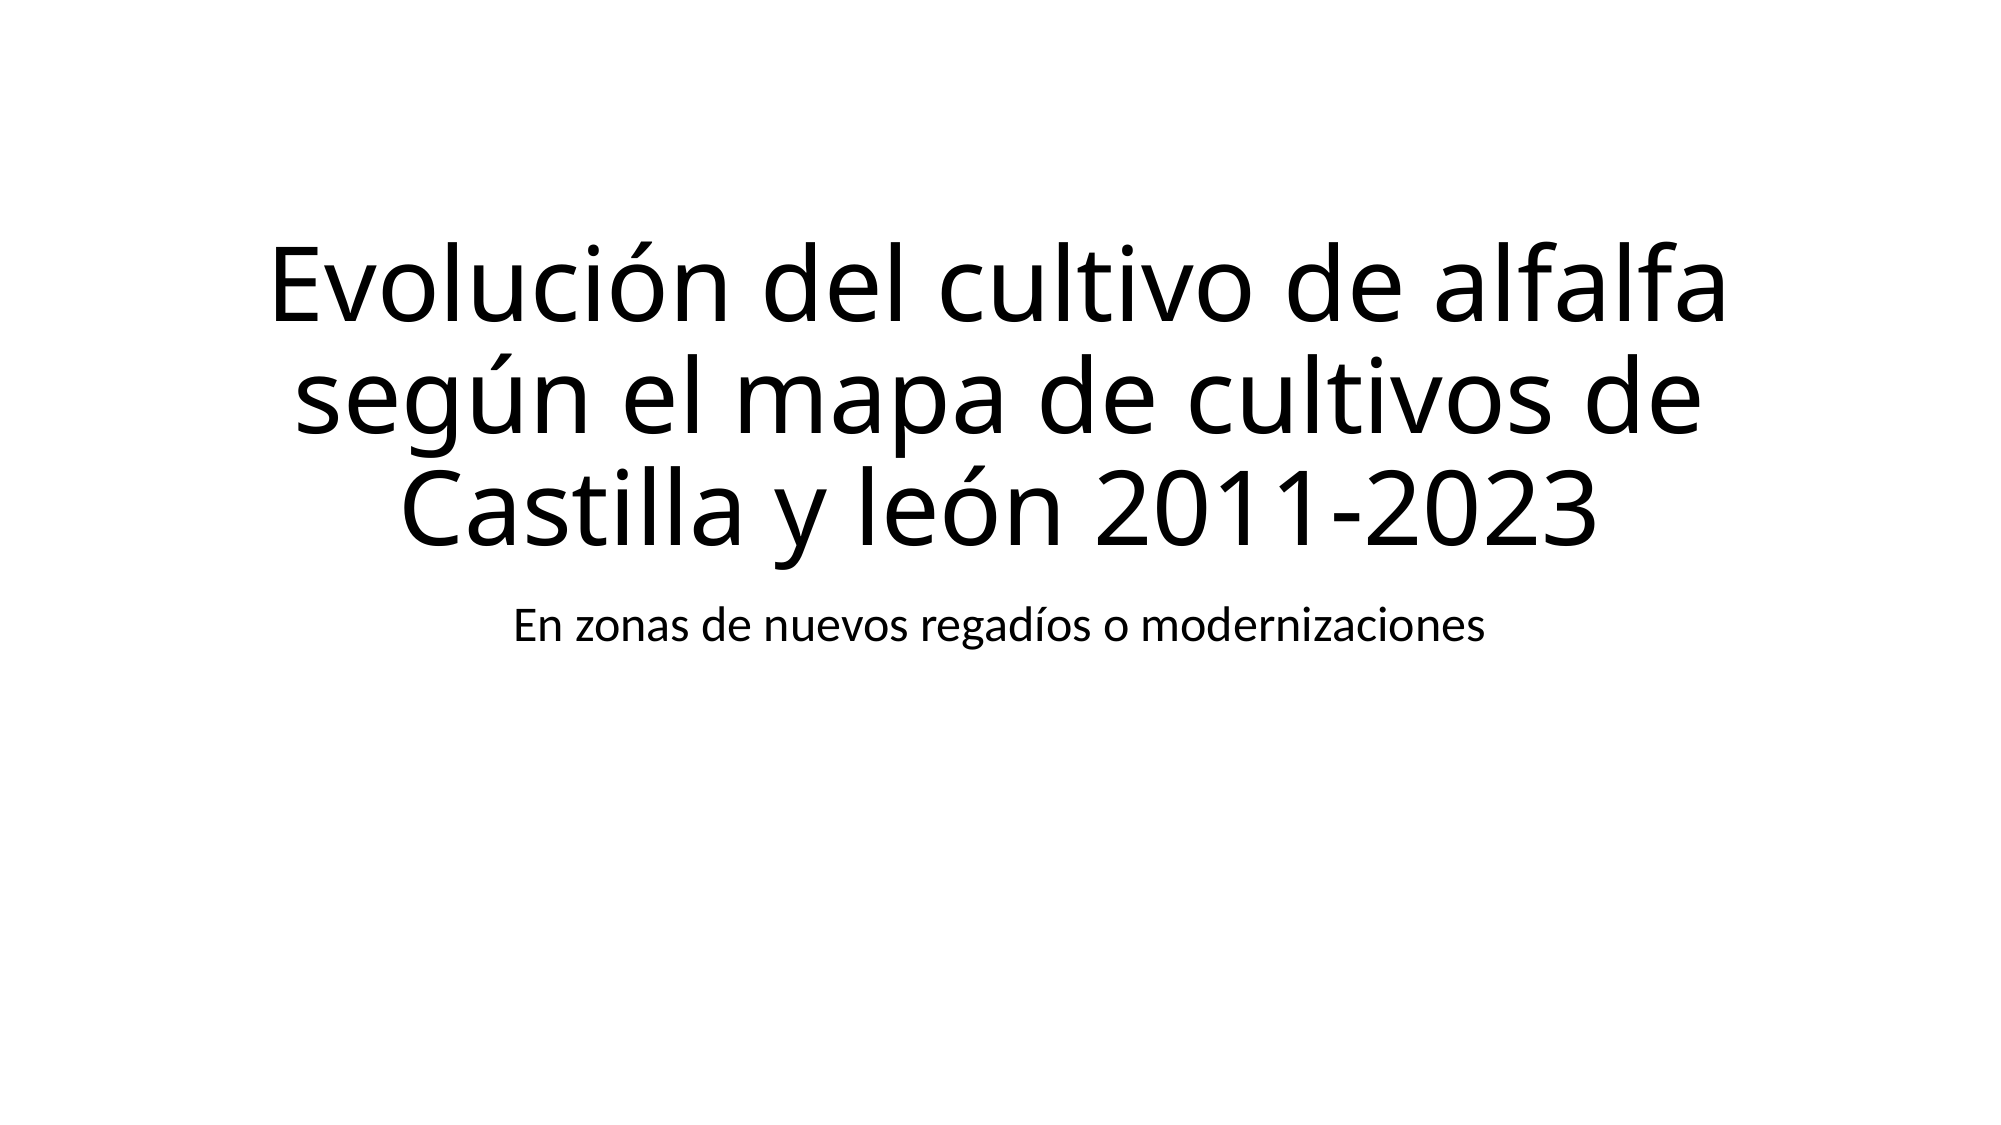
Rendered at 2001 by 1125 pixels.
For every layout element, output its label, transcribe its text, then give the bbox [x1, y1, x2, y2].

subtitle En zonas de nuevos regadíos o modernizaciones [249, 590, 1750, 863]
title Evolución del cultivo de alfalfa según el mapa de cultivos de Castilla y león 2011-2023 [249, 184, 1750, 576]
